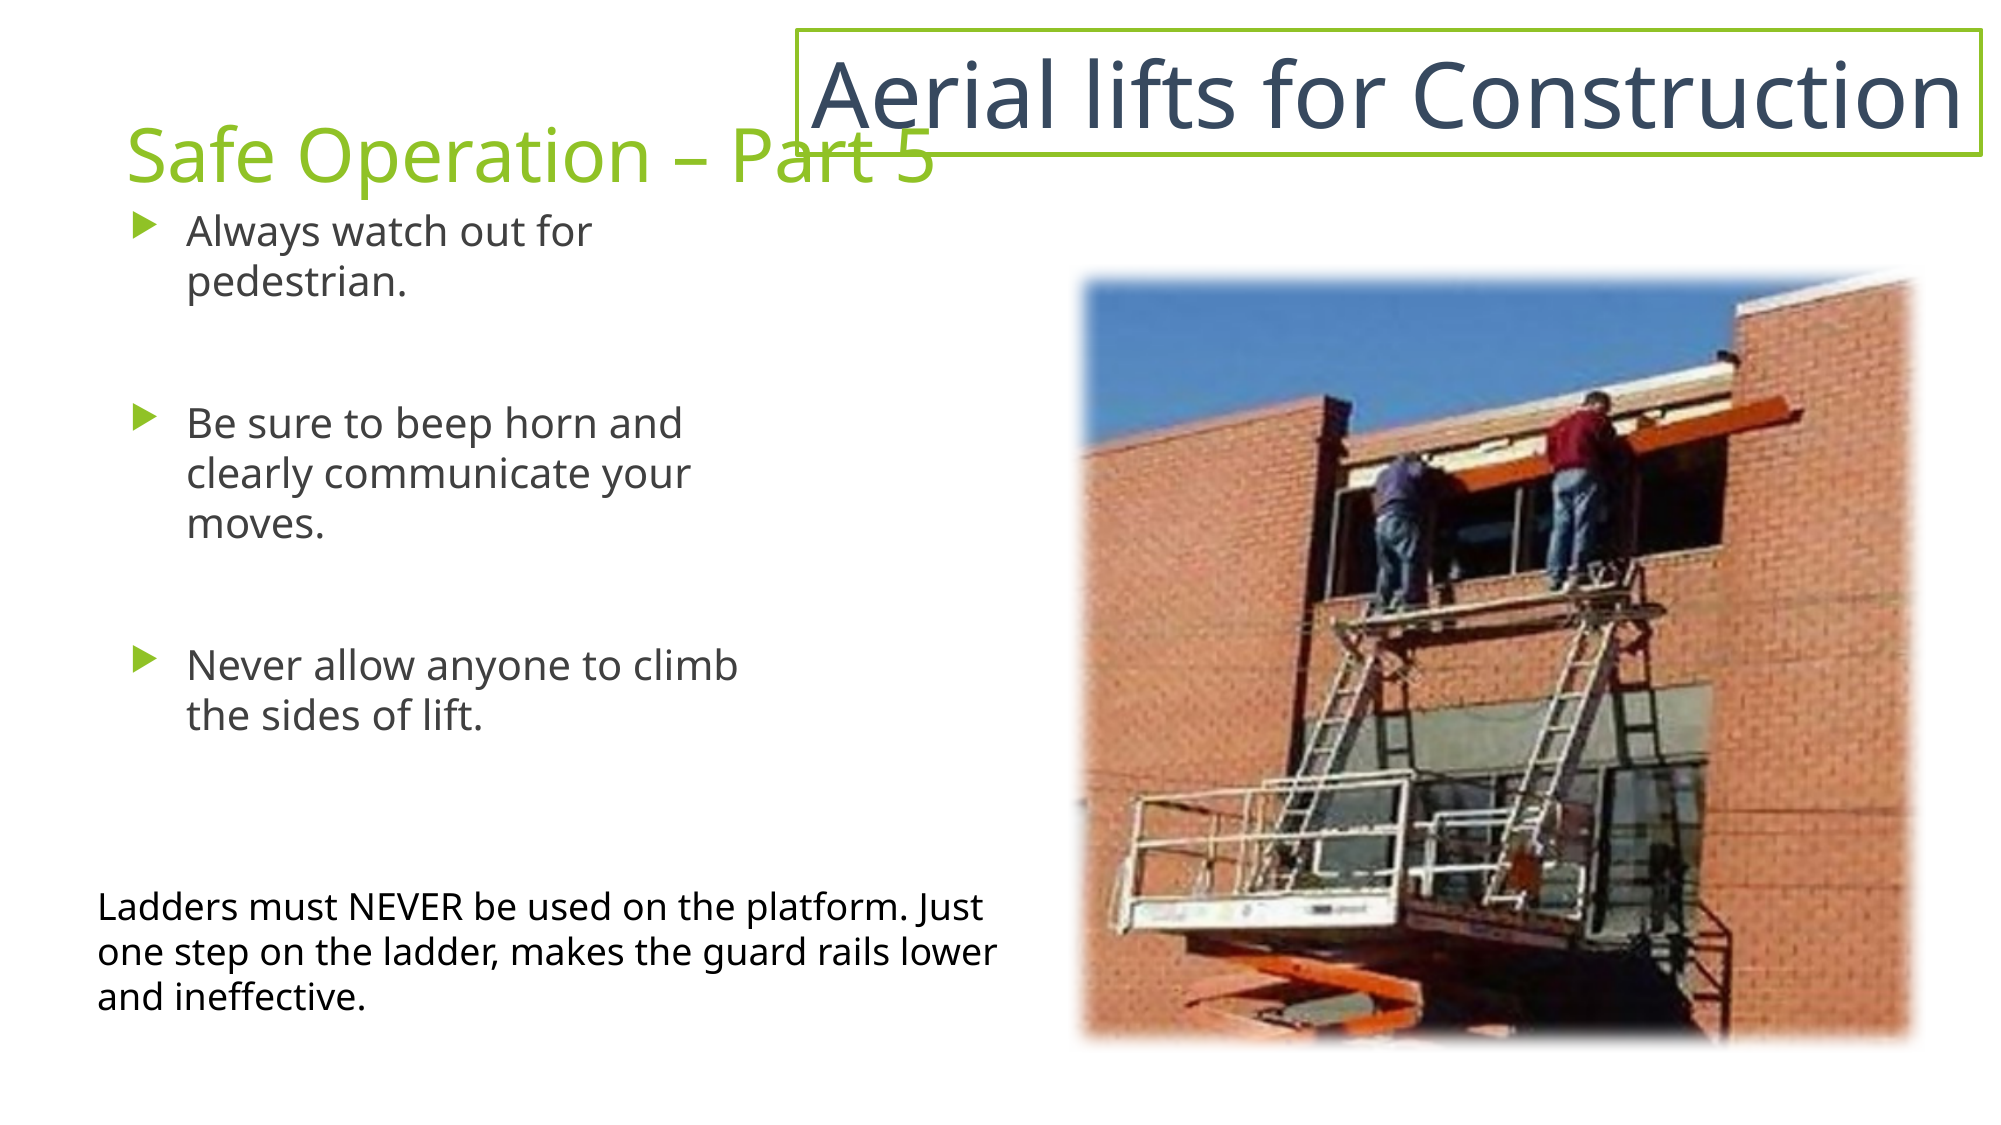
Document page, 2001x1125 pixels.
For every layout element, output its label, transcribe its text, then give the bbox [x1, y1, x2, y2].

text_box Ladders must NEVER be used on the platform. Just one step on the ladder, makes the guard rails lower and ineffective. [82, 875, 1041, 1026]
picture [1067, 262, 1927, 1054]
list Always watch out for pedestrian. Be sure to beep horn and clearly communicate your moves. Never allow anyone to climb the sides of lift. [114, 197, 807, 779]
title Safe Operation – Part 5 [111, 99, 1522, 317]
text_box Aerial lifts for Construction [797, 29, 1982, 155]
